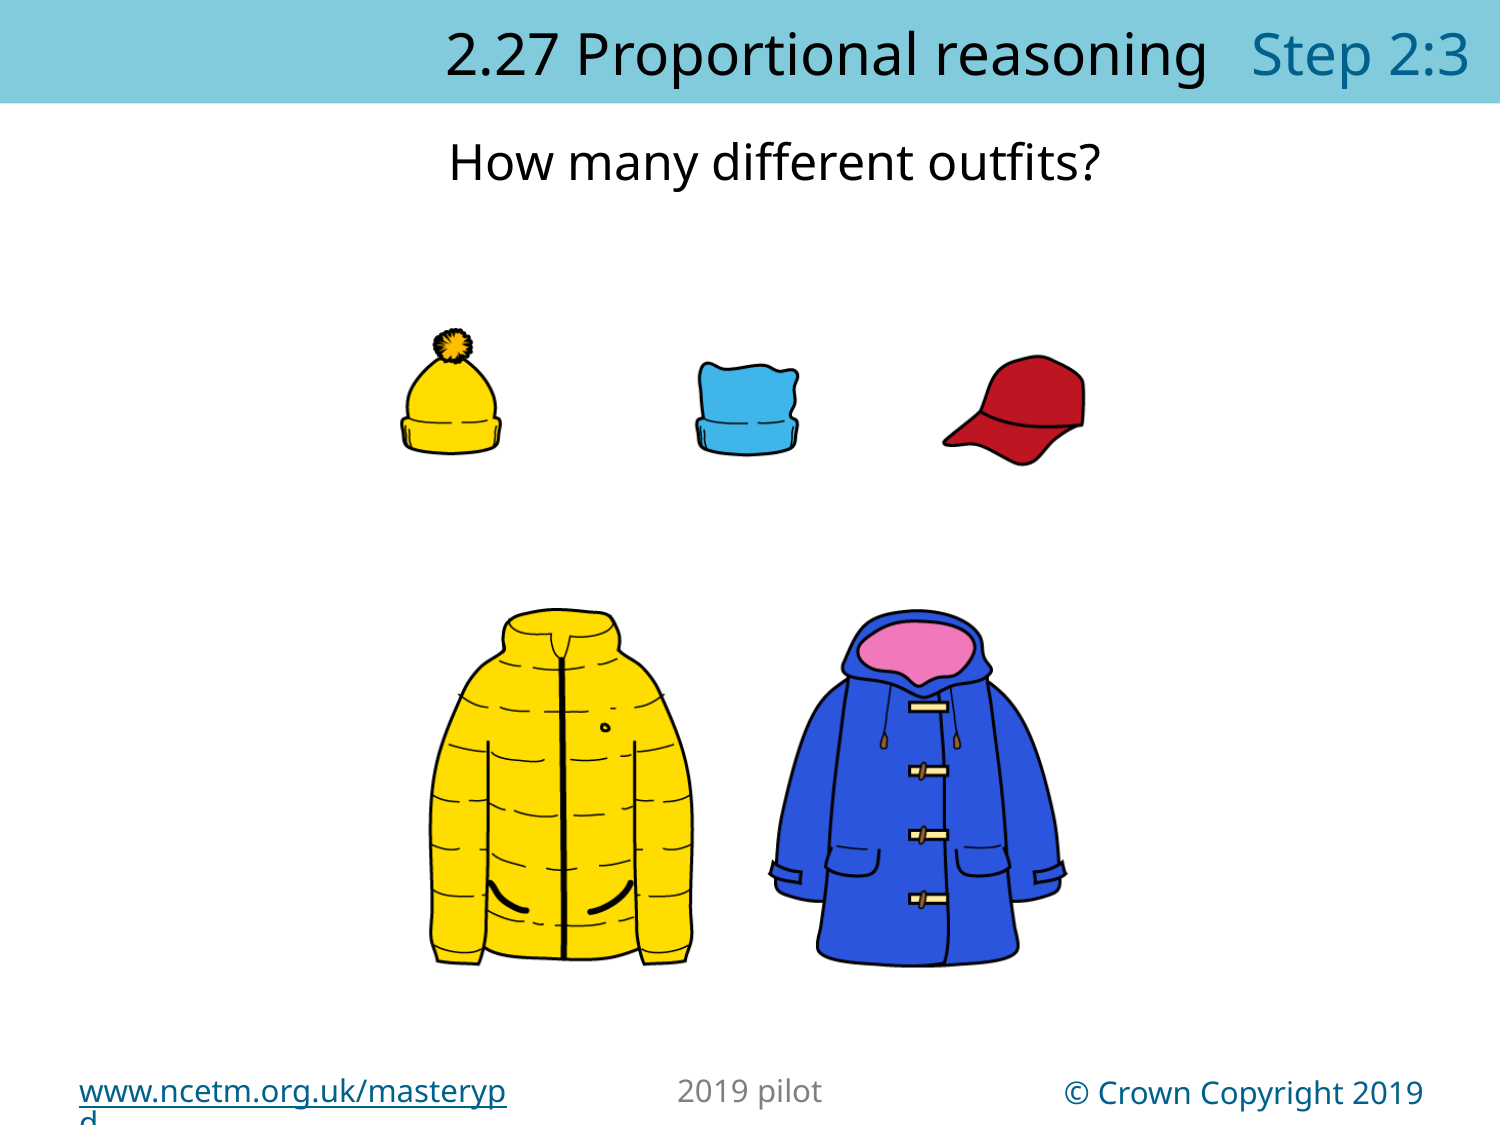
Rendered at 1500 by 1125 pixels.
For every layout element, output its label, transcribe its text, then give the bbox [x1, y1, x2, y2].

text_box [387, 328, 1113, 985]
list 2.27 Proportional reasoning Step 2:3 [0, 0, 1500, 104]
text_box How many different outfits? [433, 123, 1117, 199]
